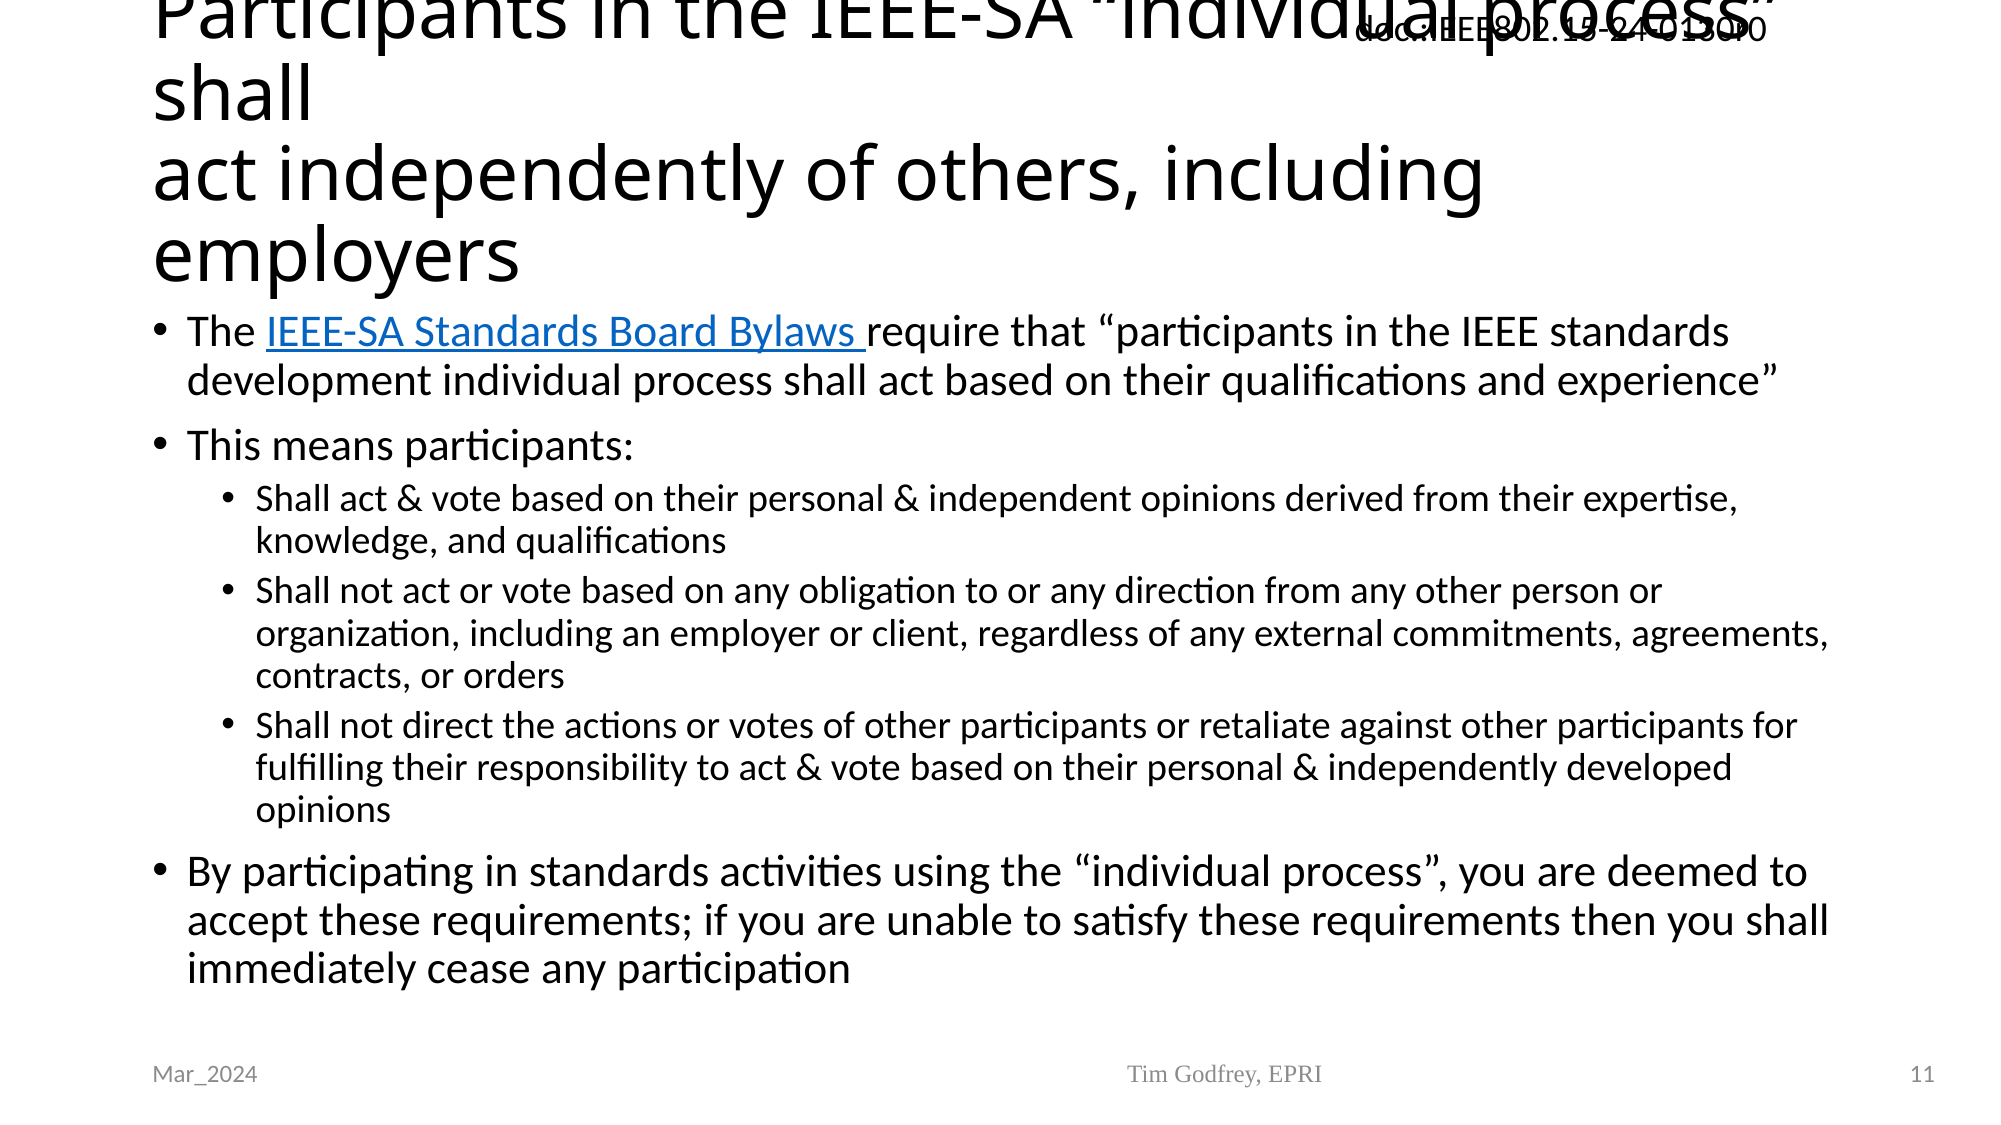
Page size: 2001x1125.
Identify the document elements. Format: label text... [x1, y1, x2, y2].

slide_number 11 [1462, 1042, 1950, 1103]
footer Tim Godfrey, EPRI [662, 1042, 1338, 1103]
list The IEEE-SA Standards Board Bylaws require that “participants in the IEEE standards development individual process shall act based on their qualifications and experience” This means participants: Shall act & vote based on their personal & independent opinions derived from their expertise, knowledge, and qualifications Shall not act or vote based on any obligation to or any direction from any other person or organization, including an employer or client, regardless of any external commitments, agreements, contracts, or orders Shall not direct the actions or votes of other participants or retaliate against other participants for fulfilling their responsibility to act & vote based on their personal & independently developed opinions By participating in standards activities using the “individual process”, you are deemed to accept these requirements; if you are unable to satisfy these requirements then you shall immediately cease any participation [137, 299, 1863, 1014]
slide_number Mar_2024 [137, 1042, 588, 1103]
title Participants in the IEEE-SA “individual process” shall act independently of others, including employers [137, 59, 1863, 213]
